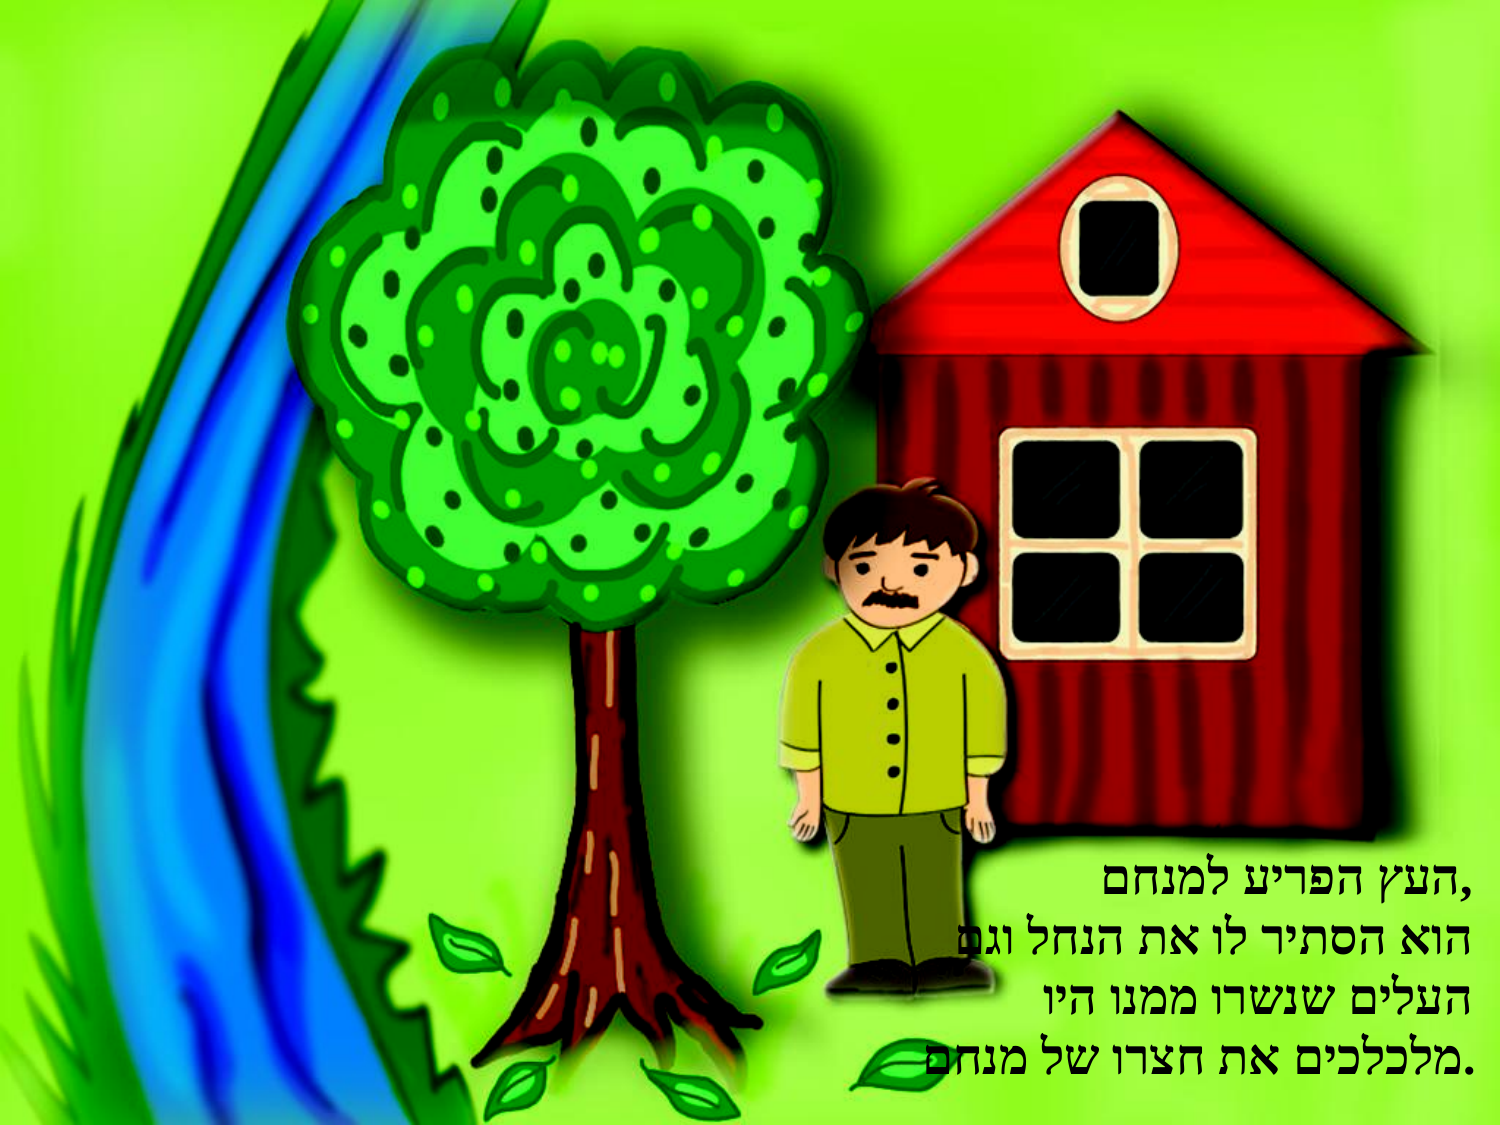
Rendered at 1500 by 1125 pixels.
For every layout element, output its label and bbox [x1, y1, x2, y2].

list [0, 0, 1500, 1125]
